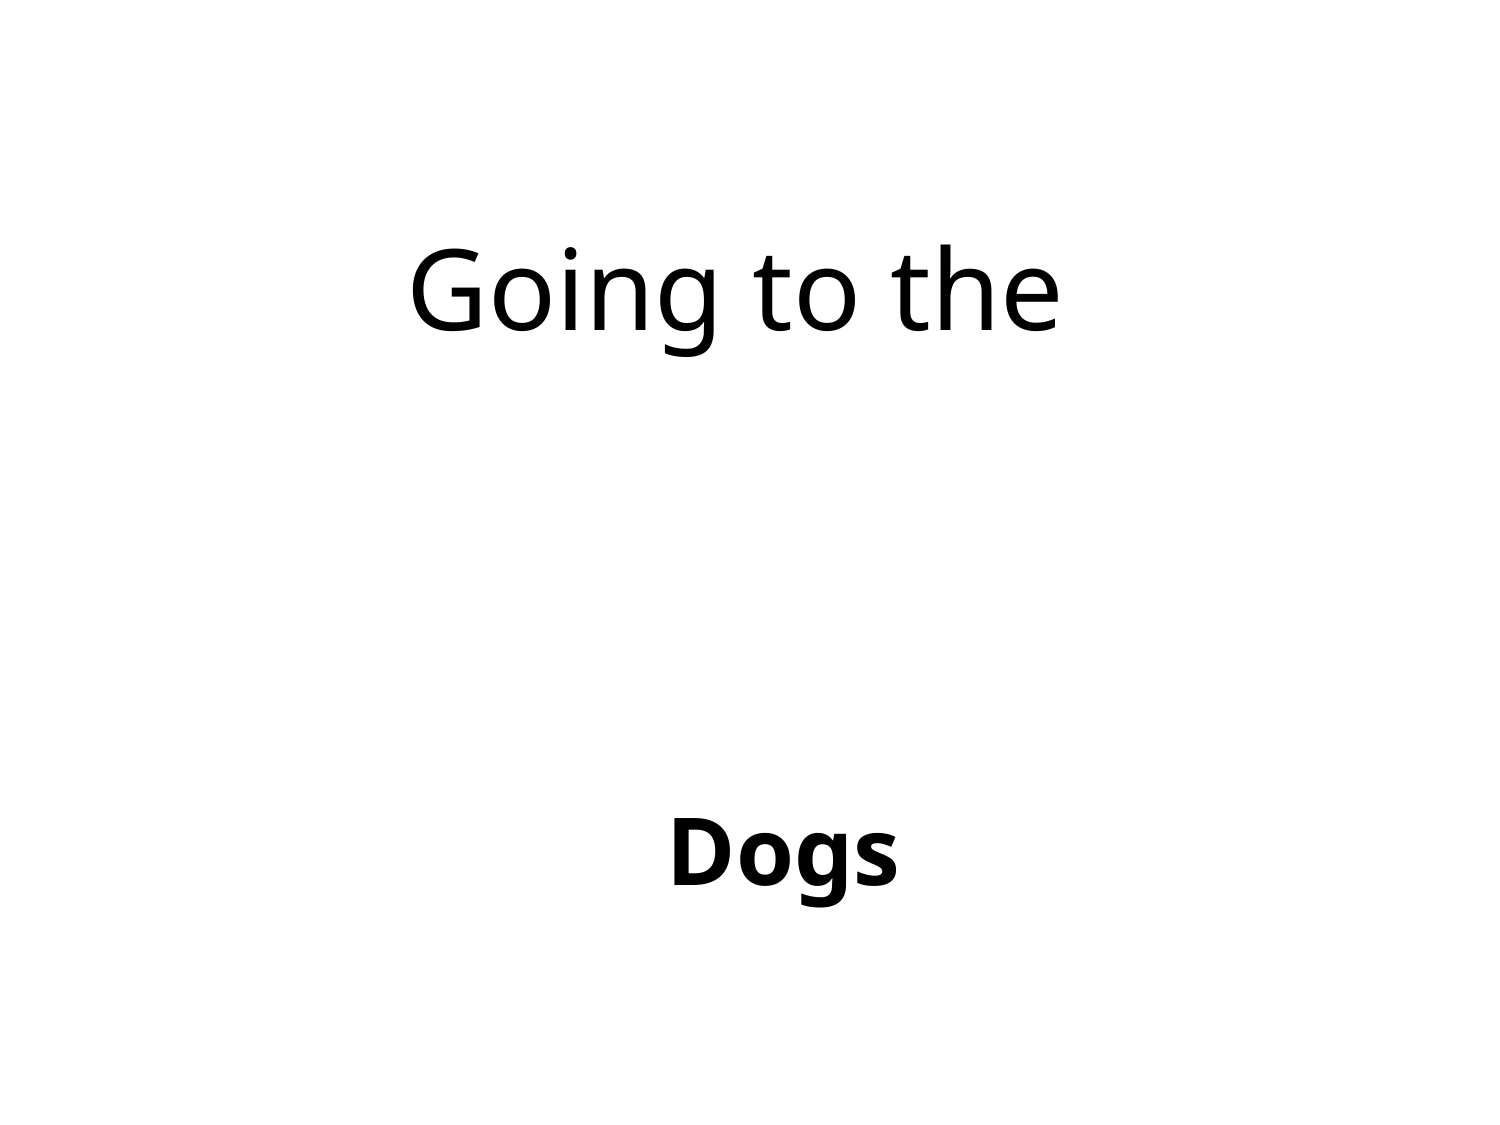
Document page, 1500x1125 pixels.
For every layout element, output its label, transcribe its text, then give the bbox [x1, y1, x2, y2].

text_box Dogs [249, 784, 1318, 912]
list Going to the [103, 226, 1397, 346]
